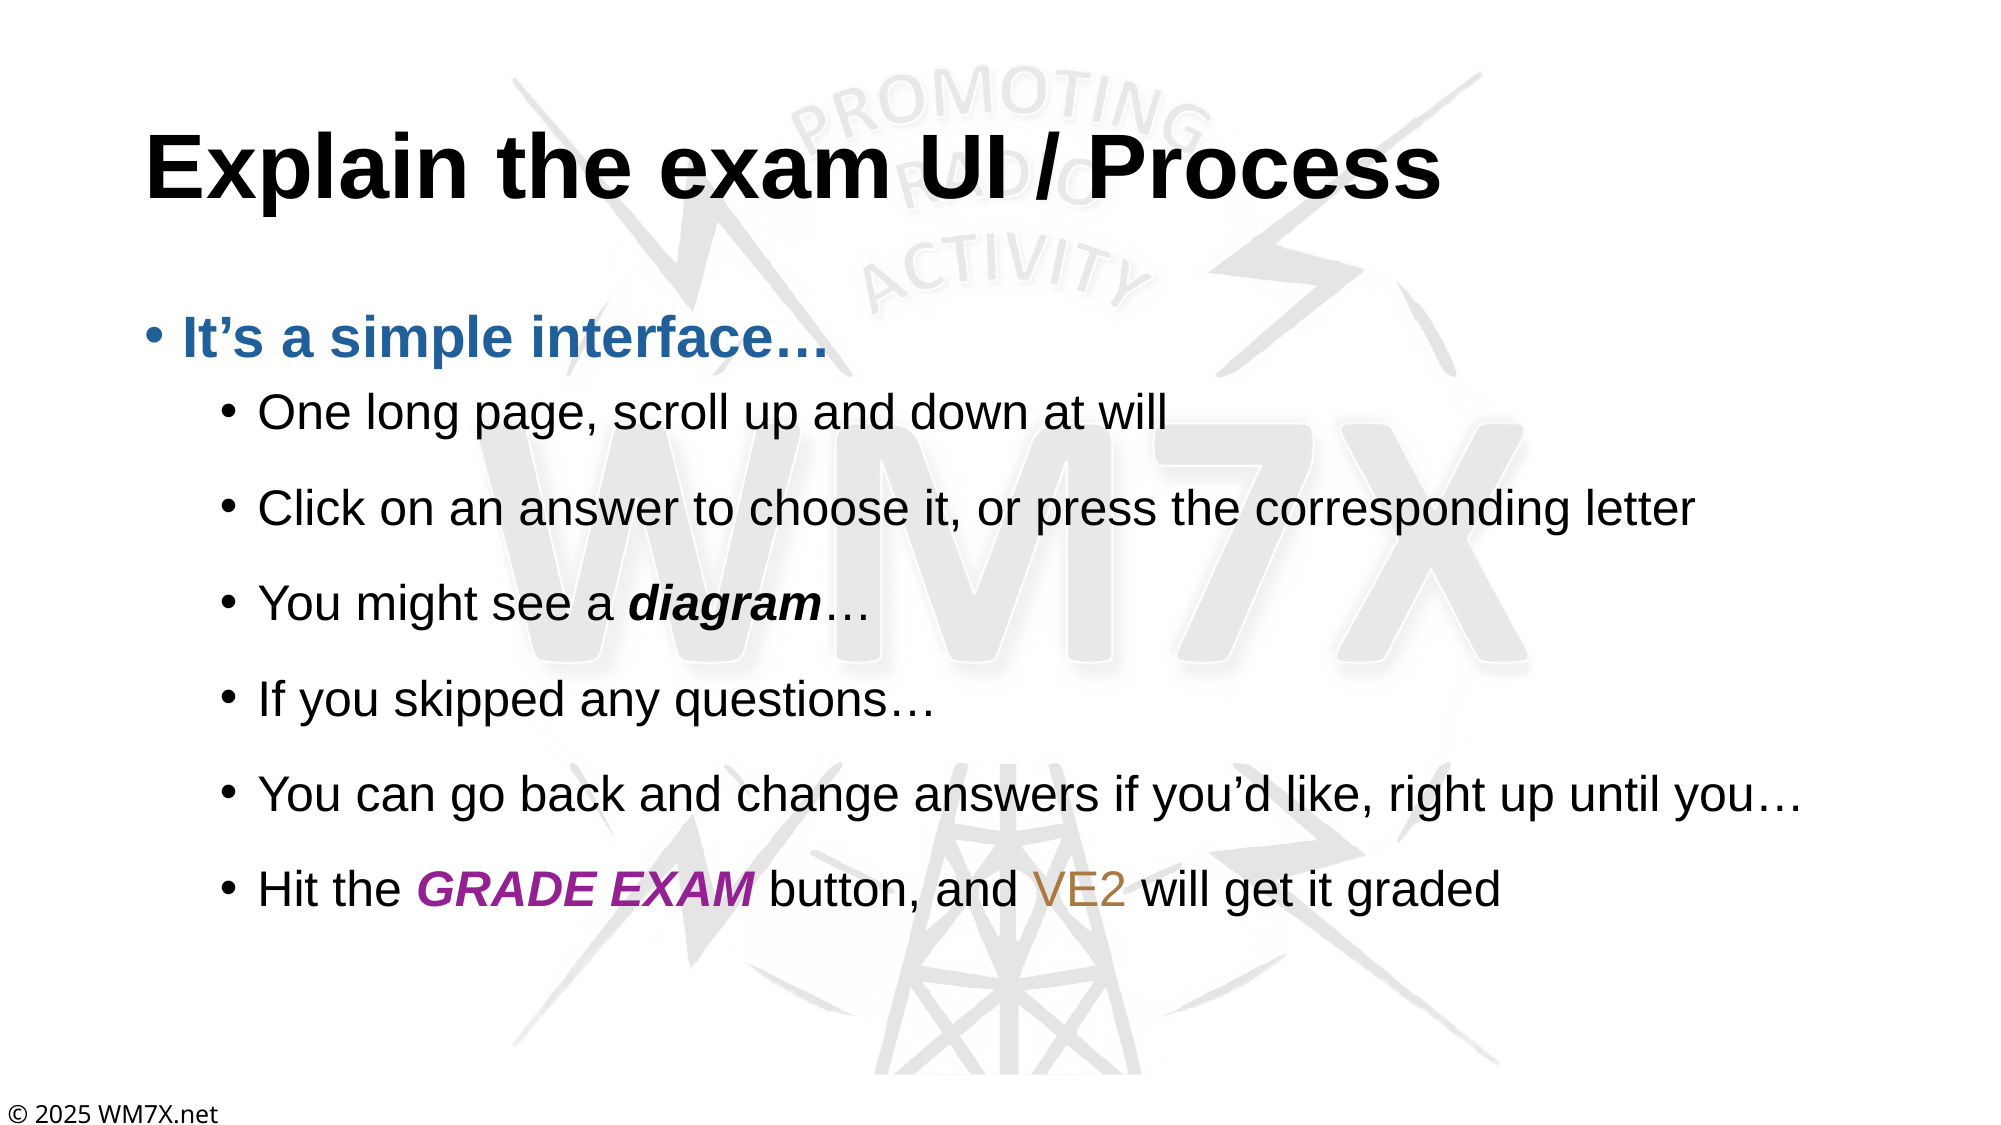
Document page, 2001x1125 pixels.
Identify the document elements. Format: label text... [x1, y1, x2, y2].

list It’s a simple interface… One long page, scroll up and down at will Click on an answer to choose it, or press the corresponding letter You might see a diagram… If you skipped any questions… You can go back and change answers if you’d like, right up until you… Hit the GRADE EXAM button, and VE2 will get it graded [136, 298, 1863, 1014]
title Explain the exam UI / Process [136, 59, 1863, 278]
